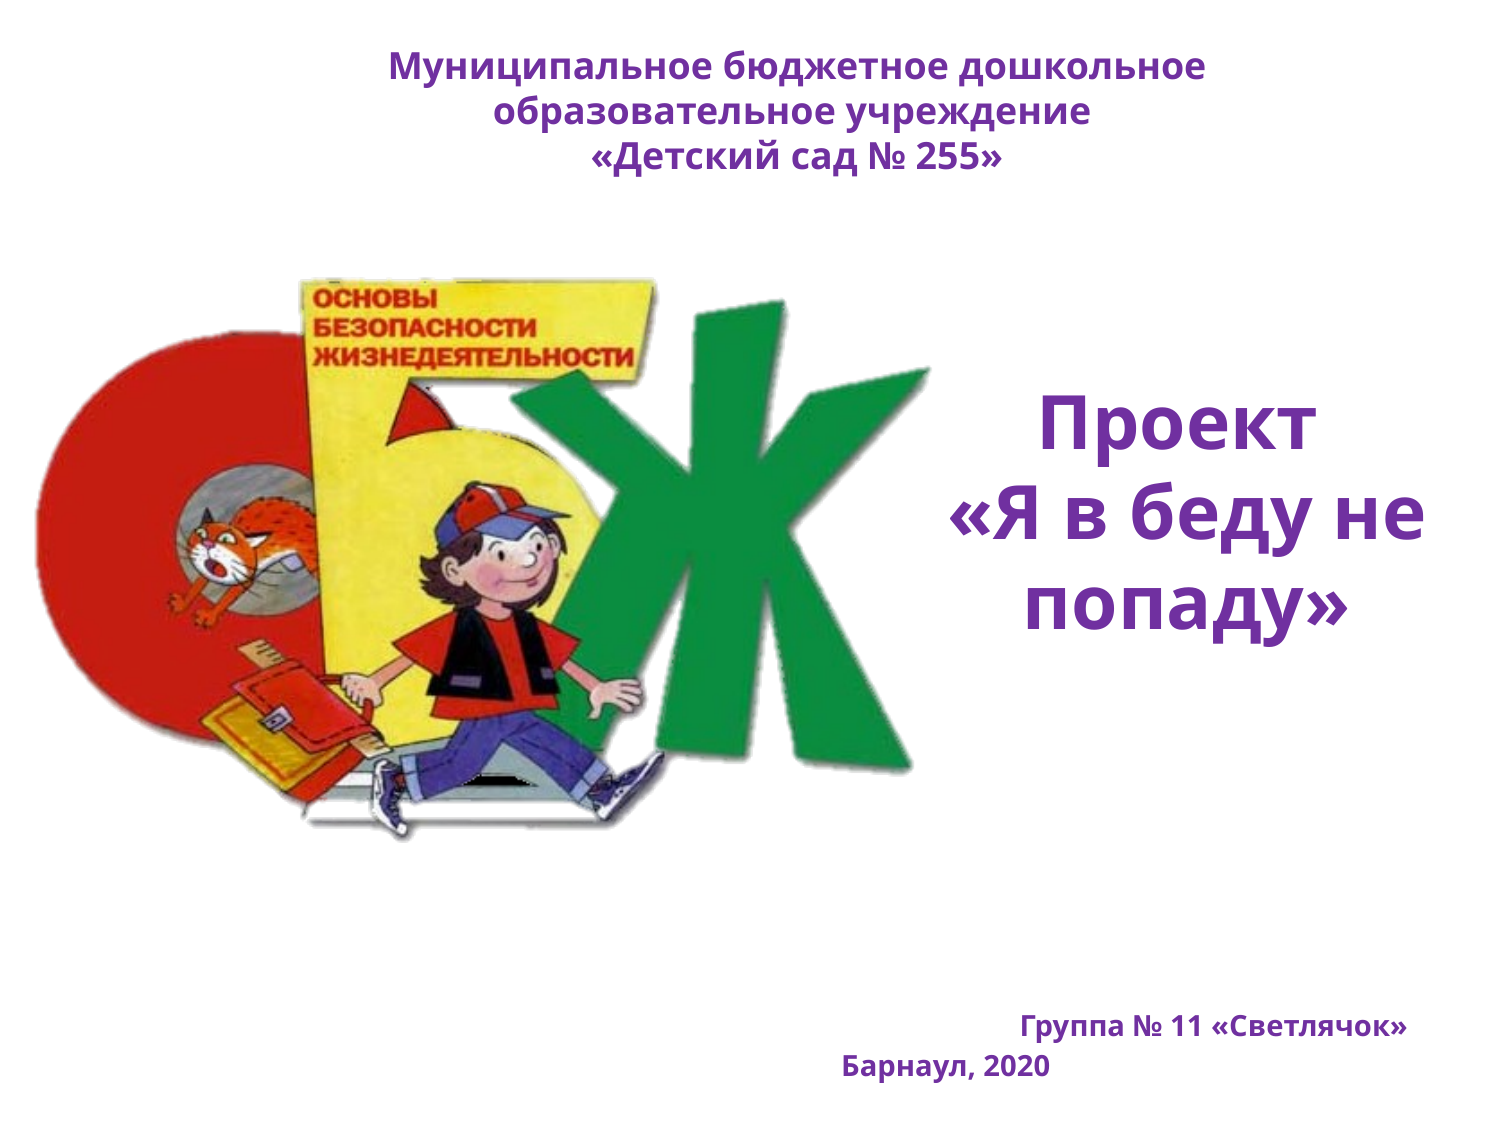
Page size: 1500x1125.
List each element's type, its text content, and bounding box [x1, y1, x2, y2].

picture [17, 266, 973, 858]
text_box Проект «Я в беду не попаду» [977, 338, 1447, 681]
text_box Группа № 11 «Светлячок» Барнаул, 2020 [620, 999, 1424, 1108]
text_box Муниципальное бюджетное дошкольное образовательное учреждение «Детский сад № 255» [242, 34, 1353, 185]
